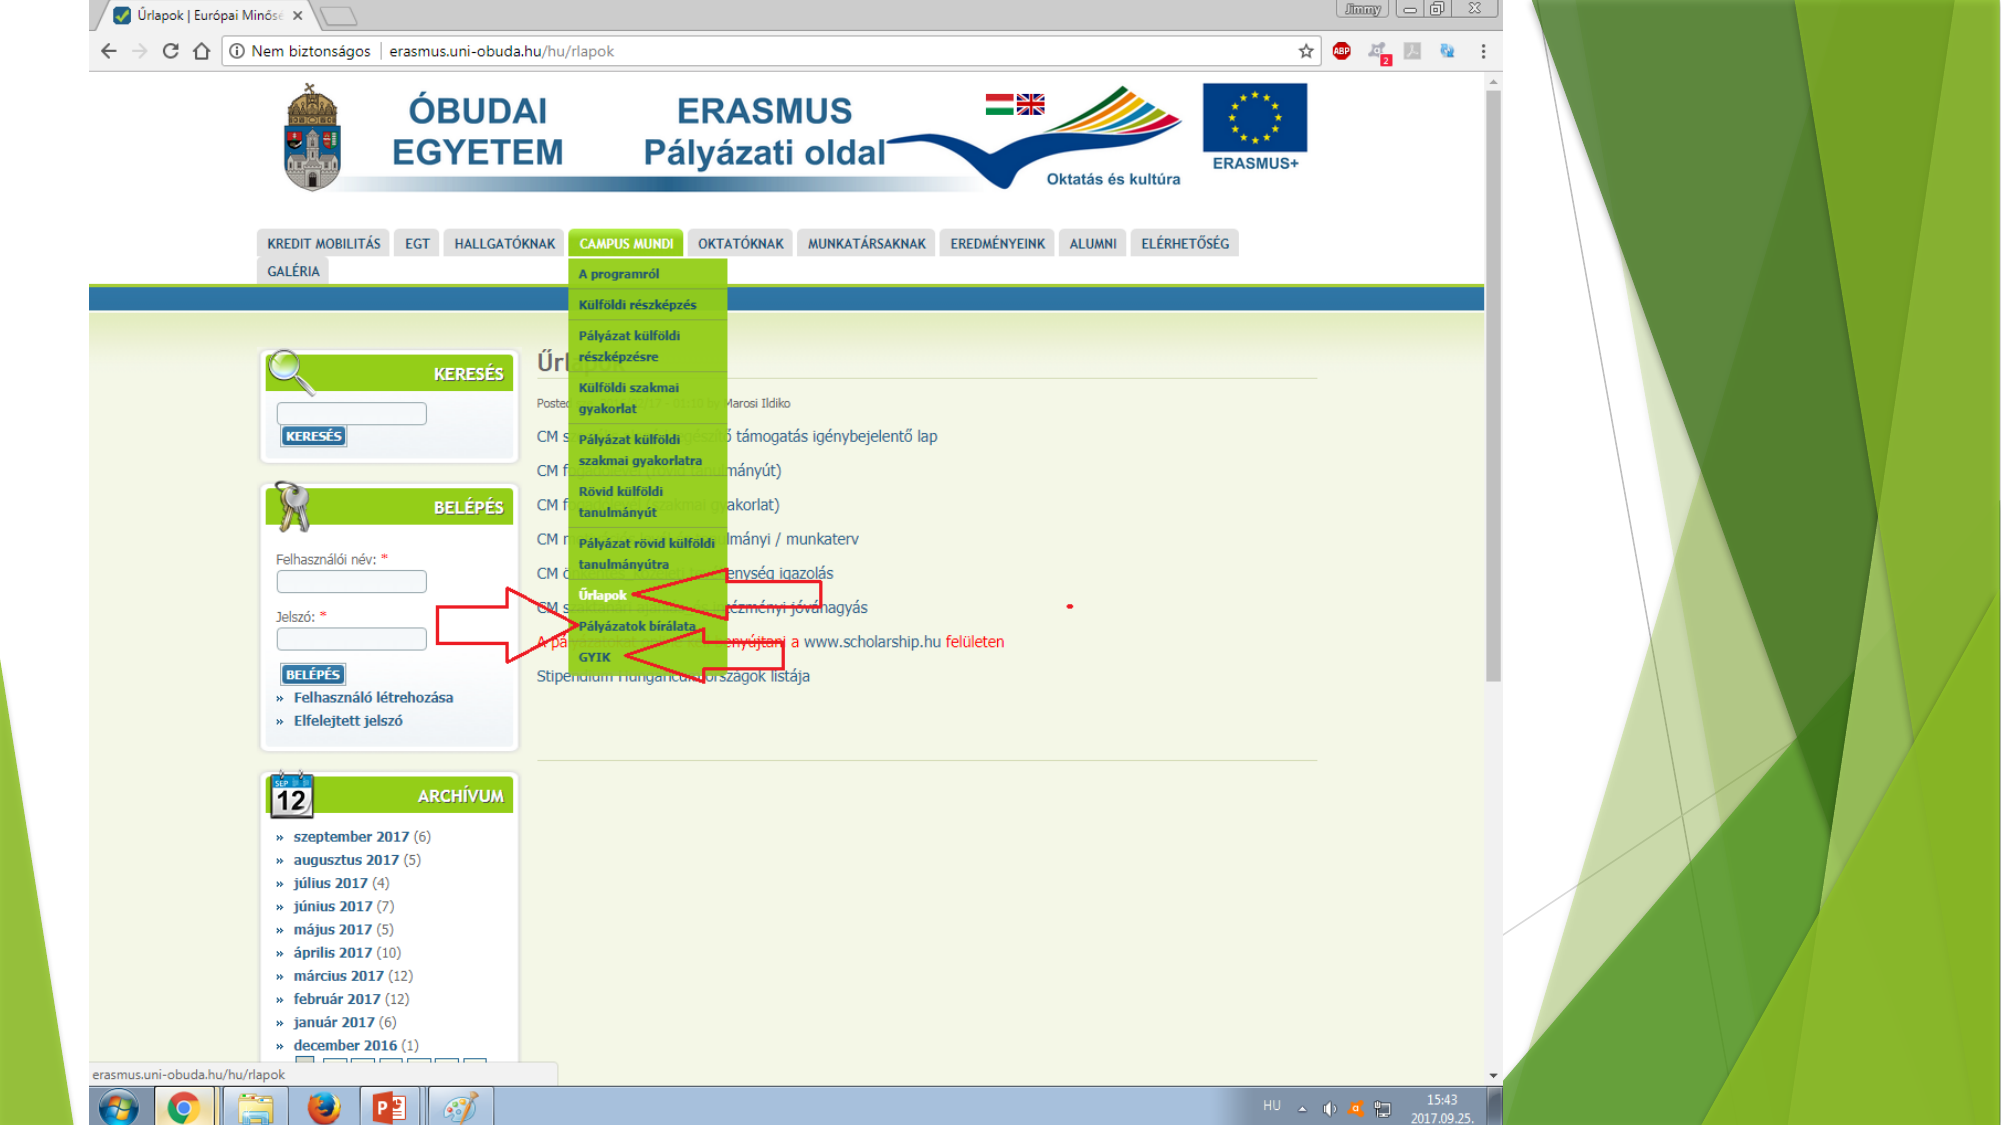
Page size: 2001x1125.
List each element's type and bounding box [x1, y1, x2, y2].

list [89, 0, 1503, 1125]
